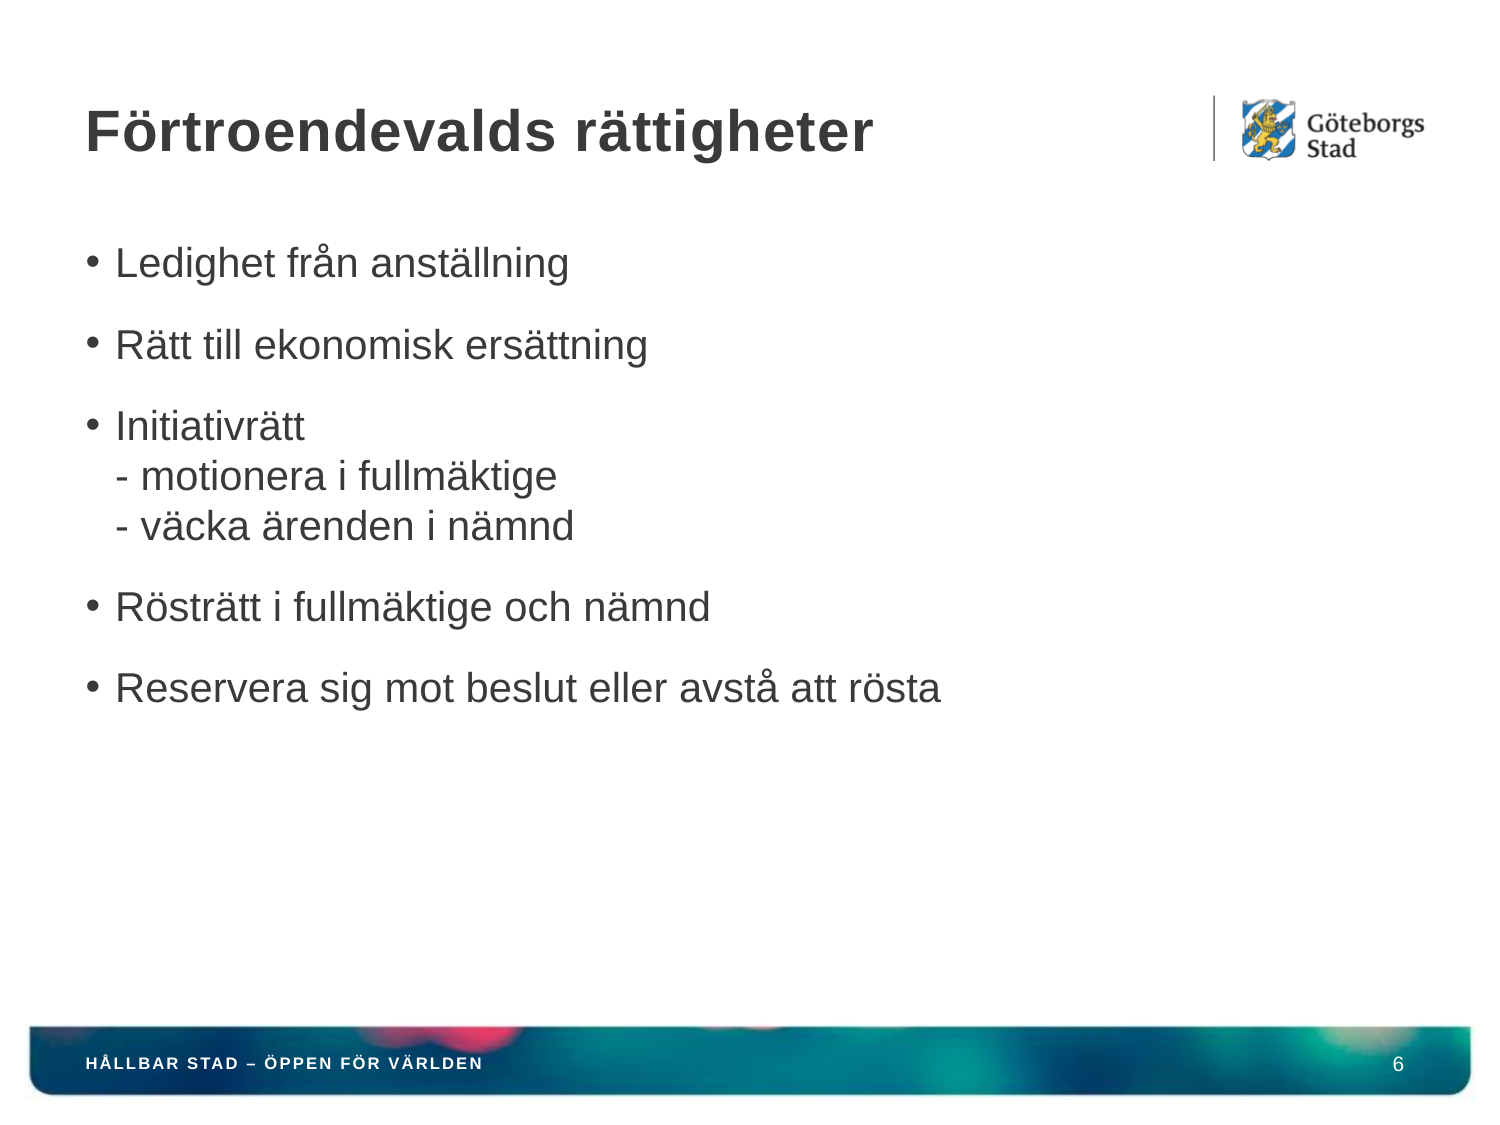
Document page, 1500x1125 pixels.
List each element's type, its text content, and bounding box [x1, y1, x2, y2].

title Förtroendevalds rättigheter [85, 78, 1192, 192]
picture [0, 999, 1500, 1125]
list Ledighet från anställning Rätt till ekonomisk ersättning Initiativrätt - motionera i fullmäktige - väcka ärenden i nämnd Rösträtt i fullmäktige och nämnd Reservera sig mot beslut eller avstå att rösta [85, 236, 1436, 1007]
footer HÅLLBAR STAD – ÖPPEN FÖR VÄRLDEN [85, 1028, 561, 1097]
slide_number 6 [1361, 1028, 1436, 1097]
picture [1213, 0, 1500, 161]
